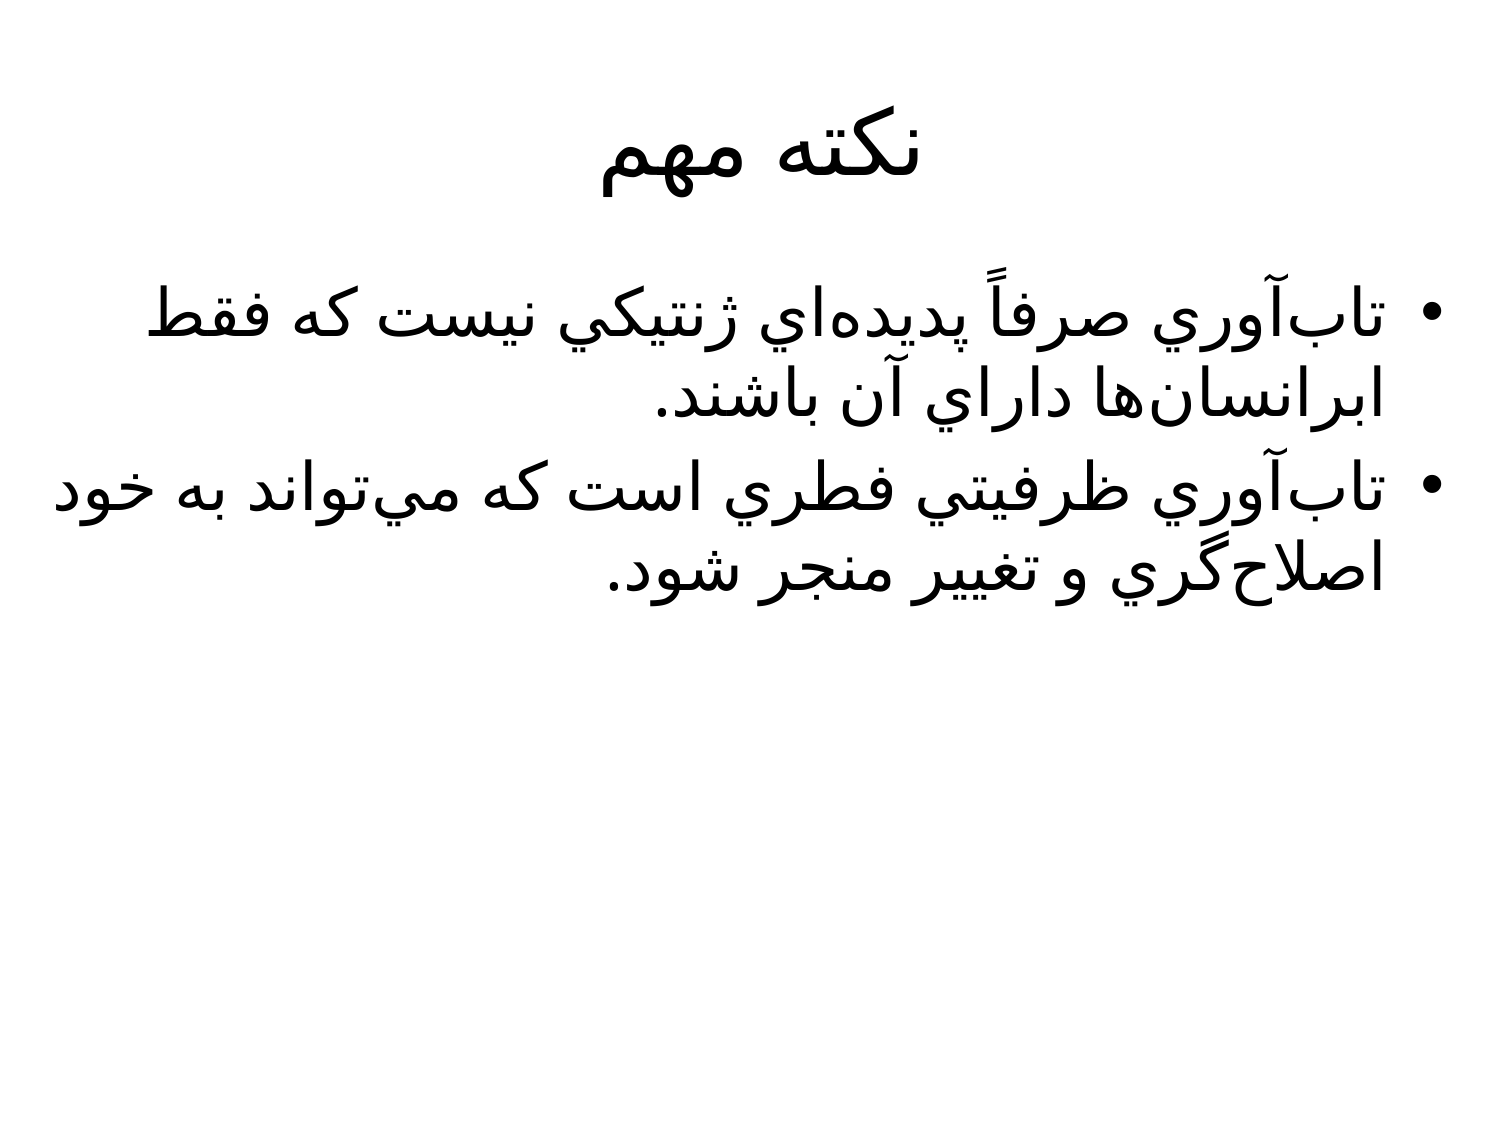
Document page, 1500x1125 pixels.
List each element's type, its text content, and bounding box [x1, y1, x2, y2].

list تاب‌آوري صرفاً پديده‌اي ژنتيكي نيست كه فقط ابرانسان‌ها داراي آن باشند. تاب‌آوري ظرفيتي فطري است كه مي‌تواند به خود اصلاح‌گري و تغيير منجر شود. [17, 262, 1459, 1035]
title نكته مهم [75, 45, 1425, 233]
